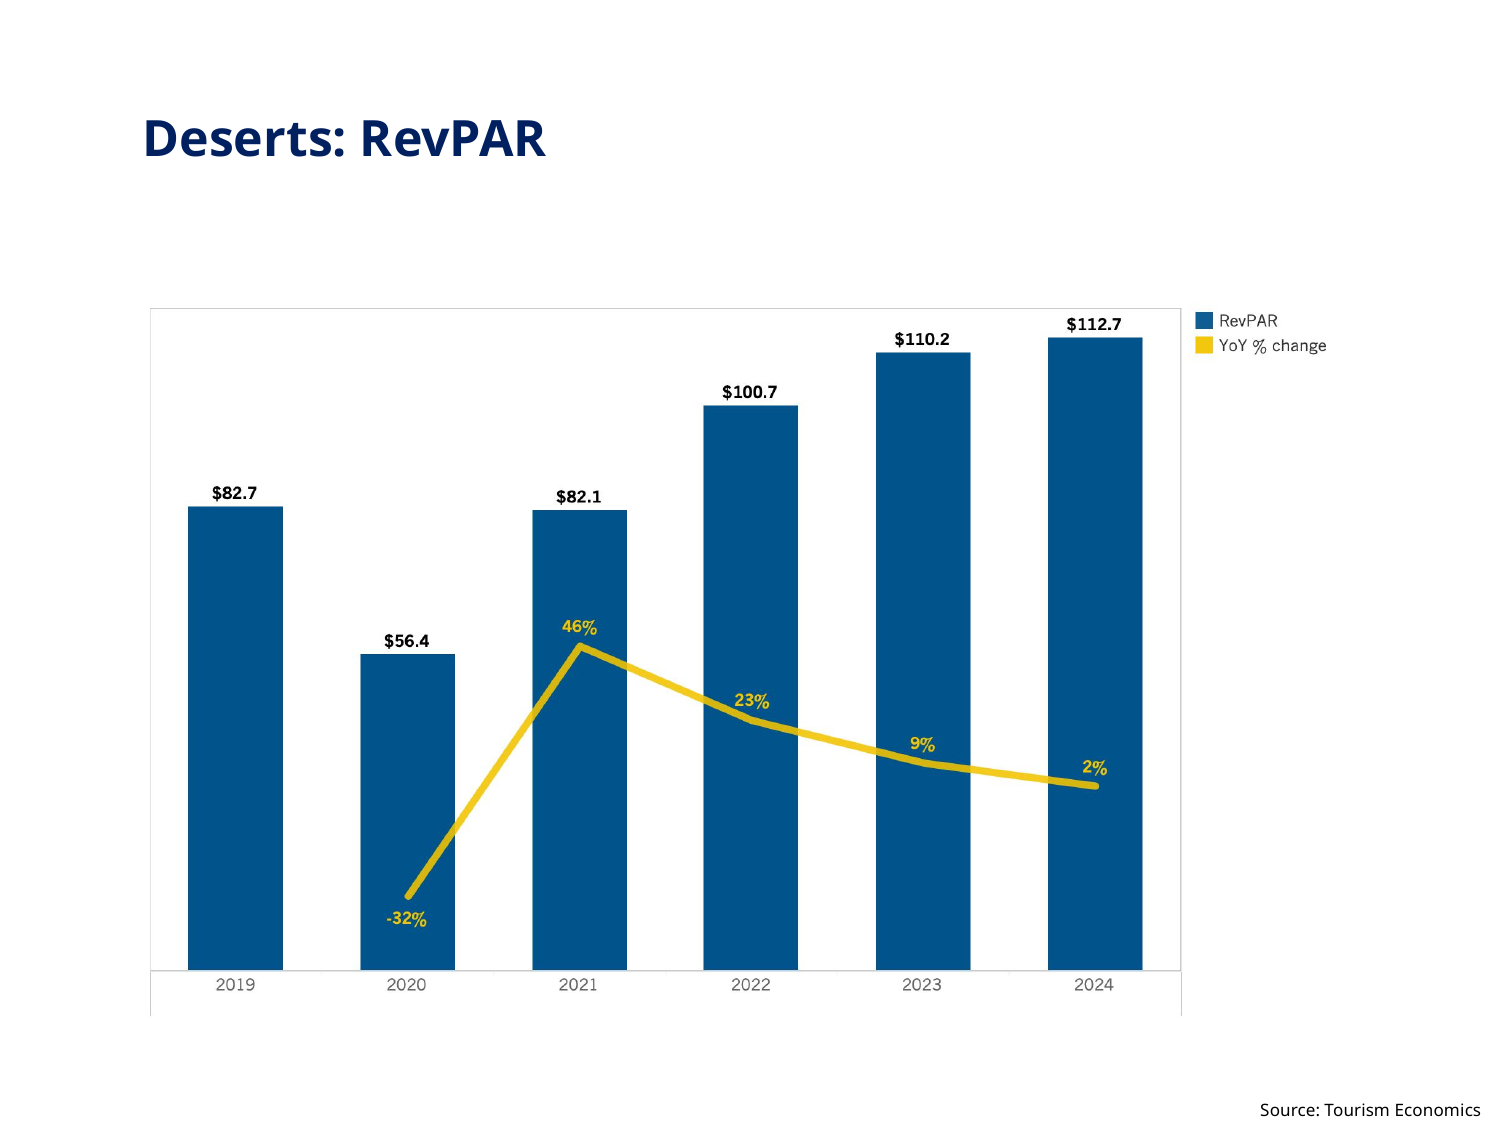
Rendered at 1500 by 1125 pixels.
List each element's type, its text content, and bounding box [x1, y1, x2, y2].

picture [134, 293, 1365, 1032]
list Deserts: RevPAR [127, 80, 1373, 376]
text_box Source: Tourism Economics [1245, 1092, 1497, 1125]
